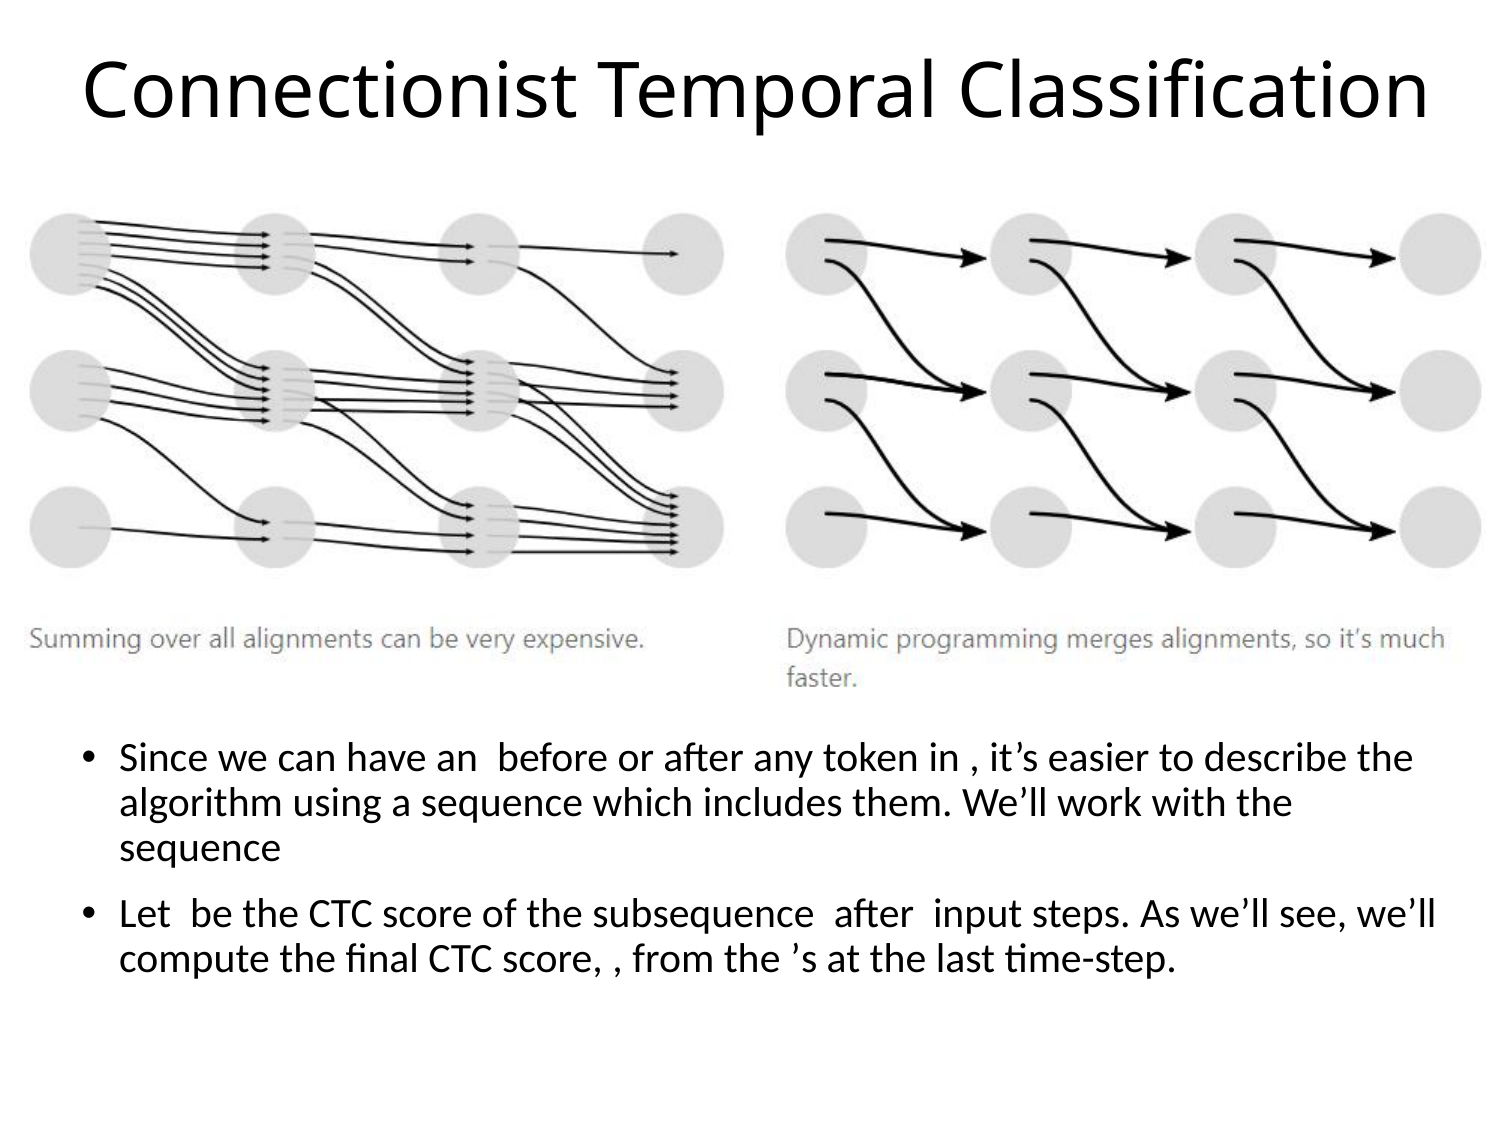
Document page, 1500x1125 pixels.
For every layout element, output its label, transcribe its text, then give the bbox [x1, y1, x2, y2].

picture [24, 182, 1486, 690]
title Connectionist Temporal Classification [66, 5, 1475, 180]
